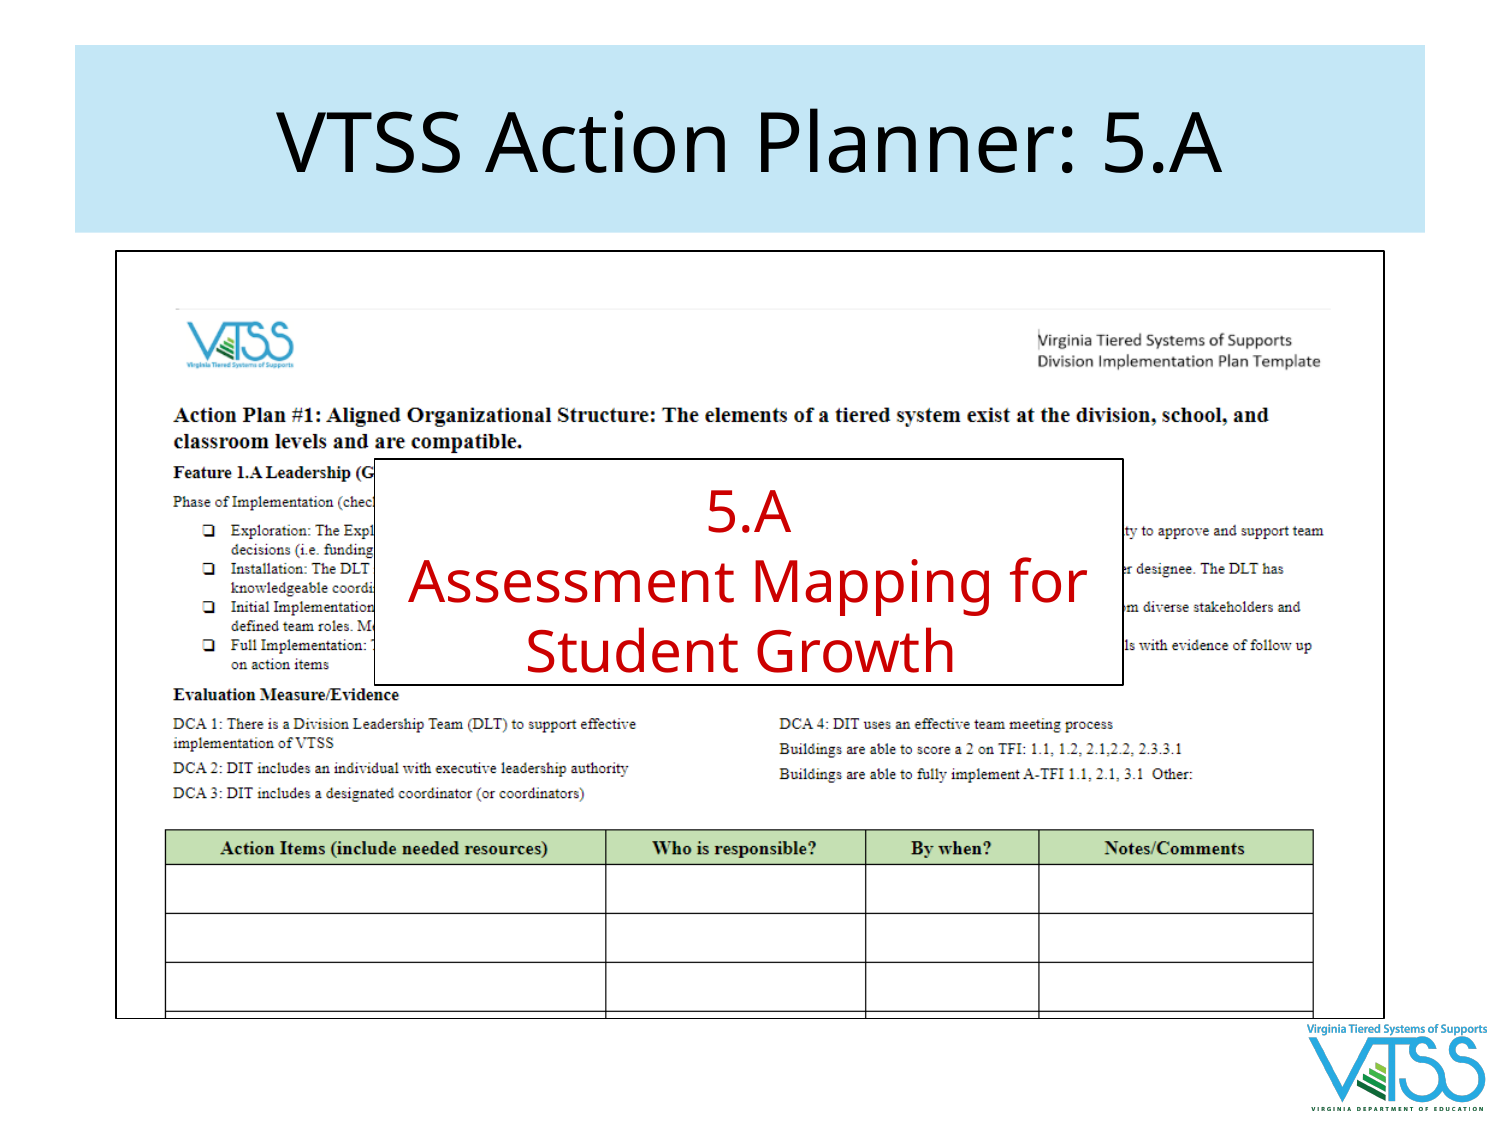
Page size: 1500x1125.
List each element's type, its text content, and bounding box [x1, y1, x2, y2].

title VTSS Action Planner: 5.A [75, 45, 1425, 233]
picture [1307, 1024, 1487, 1111]
picture [116, 251, 1384, 1018]
